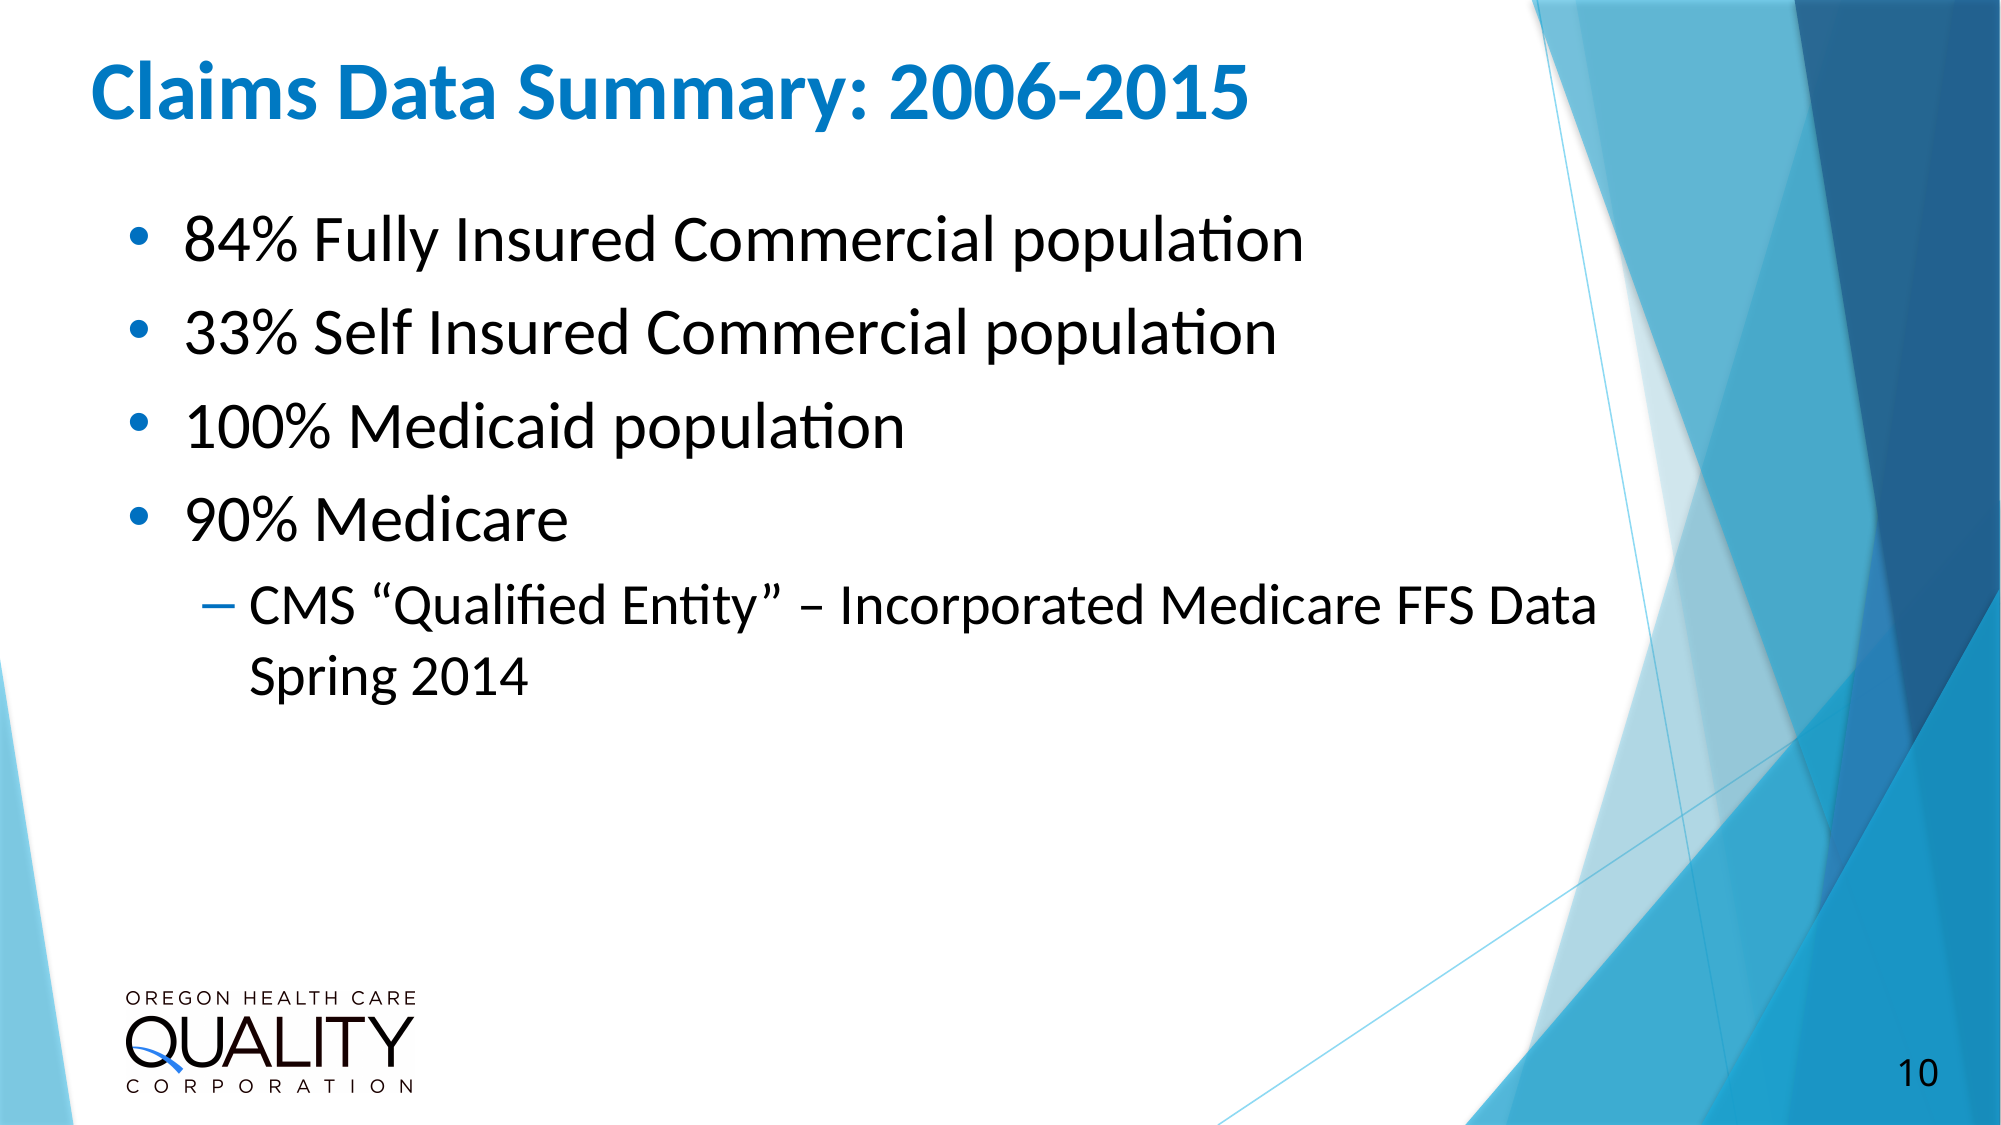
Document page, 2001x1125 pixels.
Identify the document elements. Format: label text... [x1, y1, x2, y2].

text_box Claims Data Summary: 2006-2015 [76, 28, 1427, 217]
text_box 10 [1881, 1041, 1967, 1101]
text_box 84% Fully Insured Commercial population 33% Self Insured Commercial population 100% Medicaid population 90% Medicare CMS “Qualified Entity” – Incorporated Medicare FFS Data Spring 2014 [112, 187, 1650, 1037]
picture [125, 990, 416, 1093]
